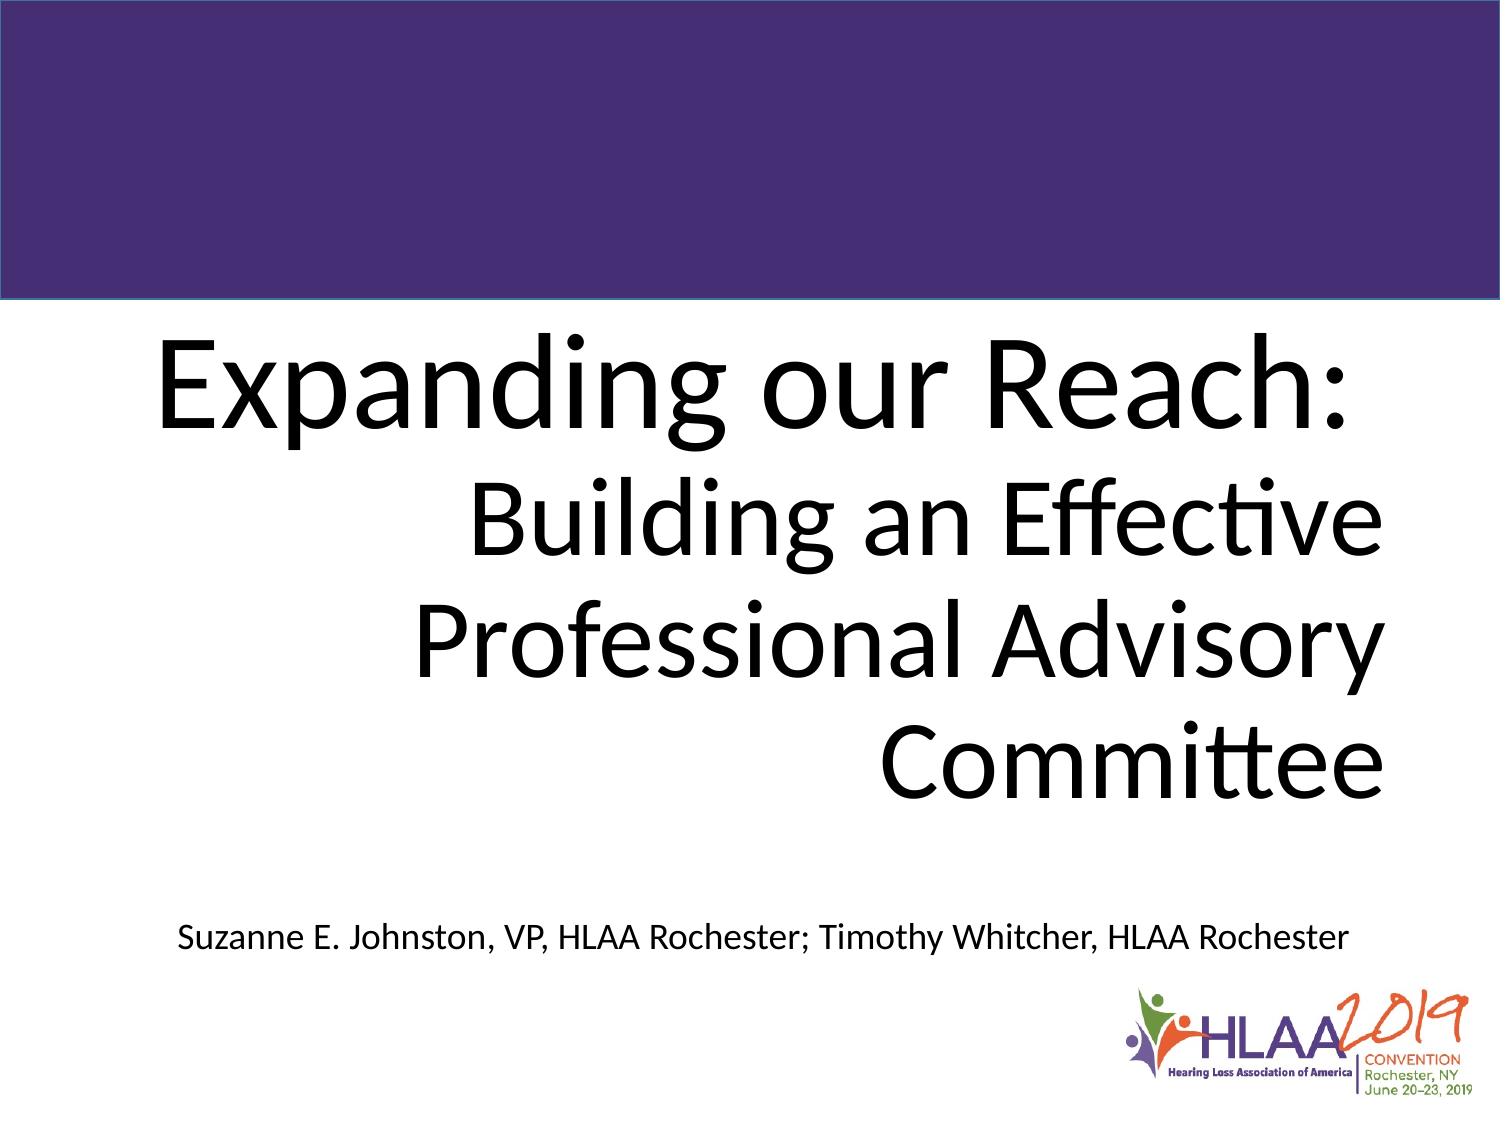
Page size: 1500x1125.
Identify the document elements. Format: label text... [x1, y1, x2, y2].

title Expanding our Reach: Building an Effective Professional Advisory Committee [76, 317, 1402, 966]
picture [1126, 987, 1472, 1097]
text_box Suzanne E. Johnston, VP, HLAA Rochester; Timothy Whitcher, HLAA Rochester [162, 904, 1377, 966]
